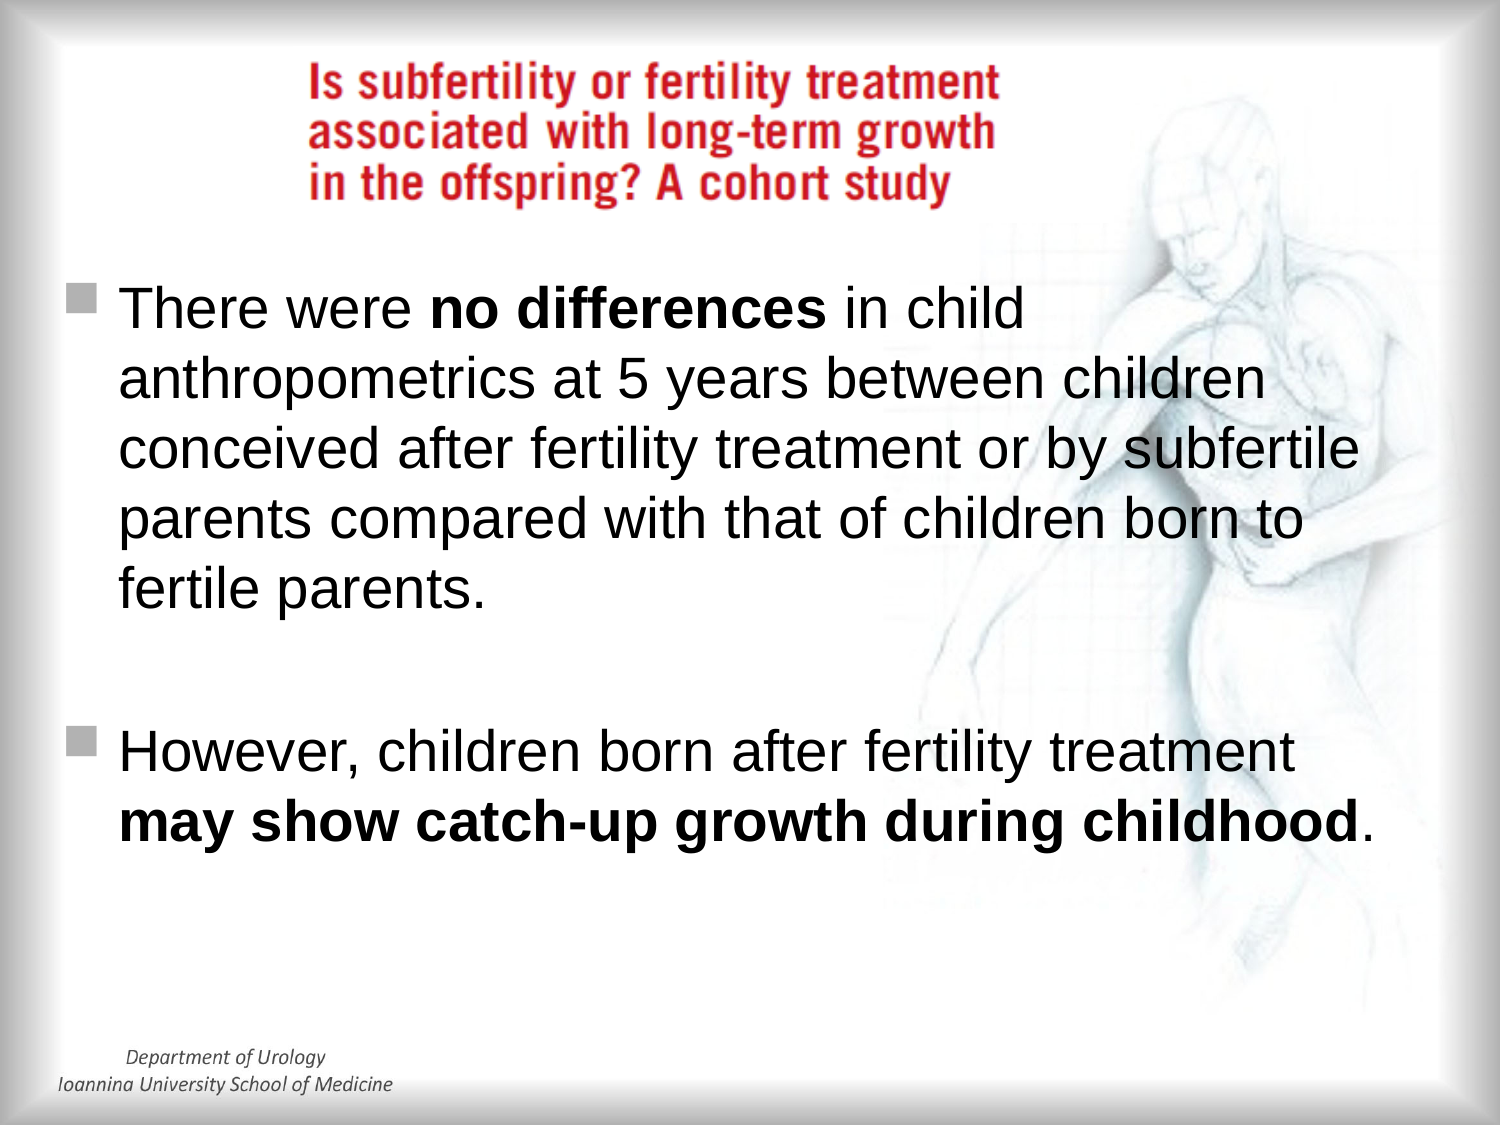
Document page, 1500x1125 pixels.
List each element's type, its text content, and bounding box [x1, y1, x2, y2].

list There were no differences in child anthropometrics at 5 years between children conceived after fertility treatment or by subfertile parents compared with that of children born to fertile parents. However, children born after fertility treatment may show catch-up growth during childhood. [46, 262, 1407, 1006]
picture [0, 0, 1500, 1125]
